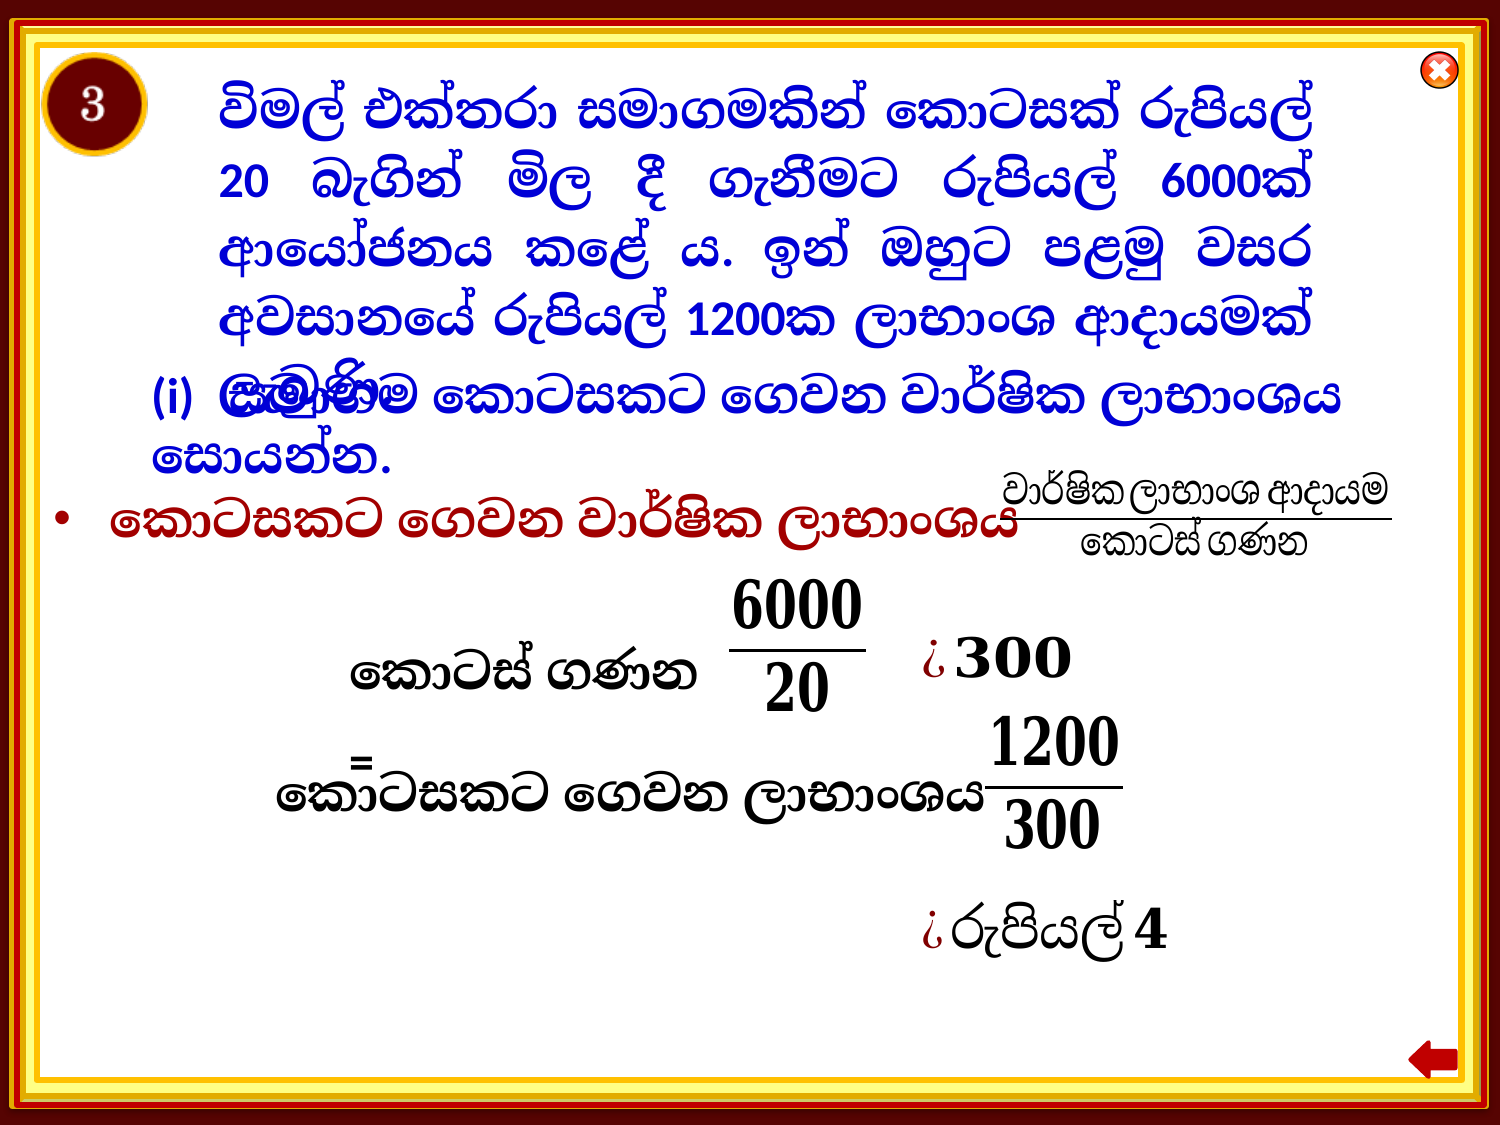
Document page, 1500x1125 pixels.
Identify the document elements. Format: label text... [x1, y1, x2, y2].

picture [37, 51, 161, 171]
text_box විමල් එක්තරා සමාගමකින් කොටසක් රුපියල් 20 බැගින් මිල දී ගැනීමට රුපියල් 6000ක් ආයෝජනය කළේ ය. ඉන් ඔහුට පළමු වසර අවසානයේ රුපියල් 1200ක ලාභාංශ ආදායමක් ලැබුණි. [174, 61, 1328, 356]
text_box (i) සමාගම කොටසකට ගෙවන වාර්ෂික ලාභාංශය සොයන්න. [136, 356, 1395, 492]
text_box කොටස් ගණන = [334, 602, 750, 797]
picture [1420, 51, 1459, 89]
